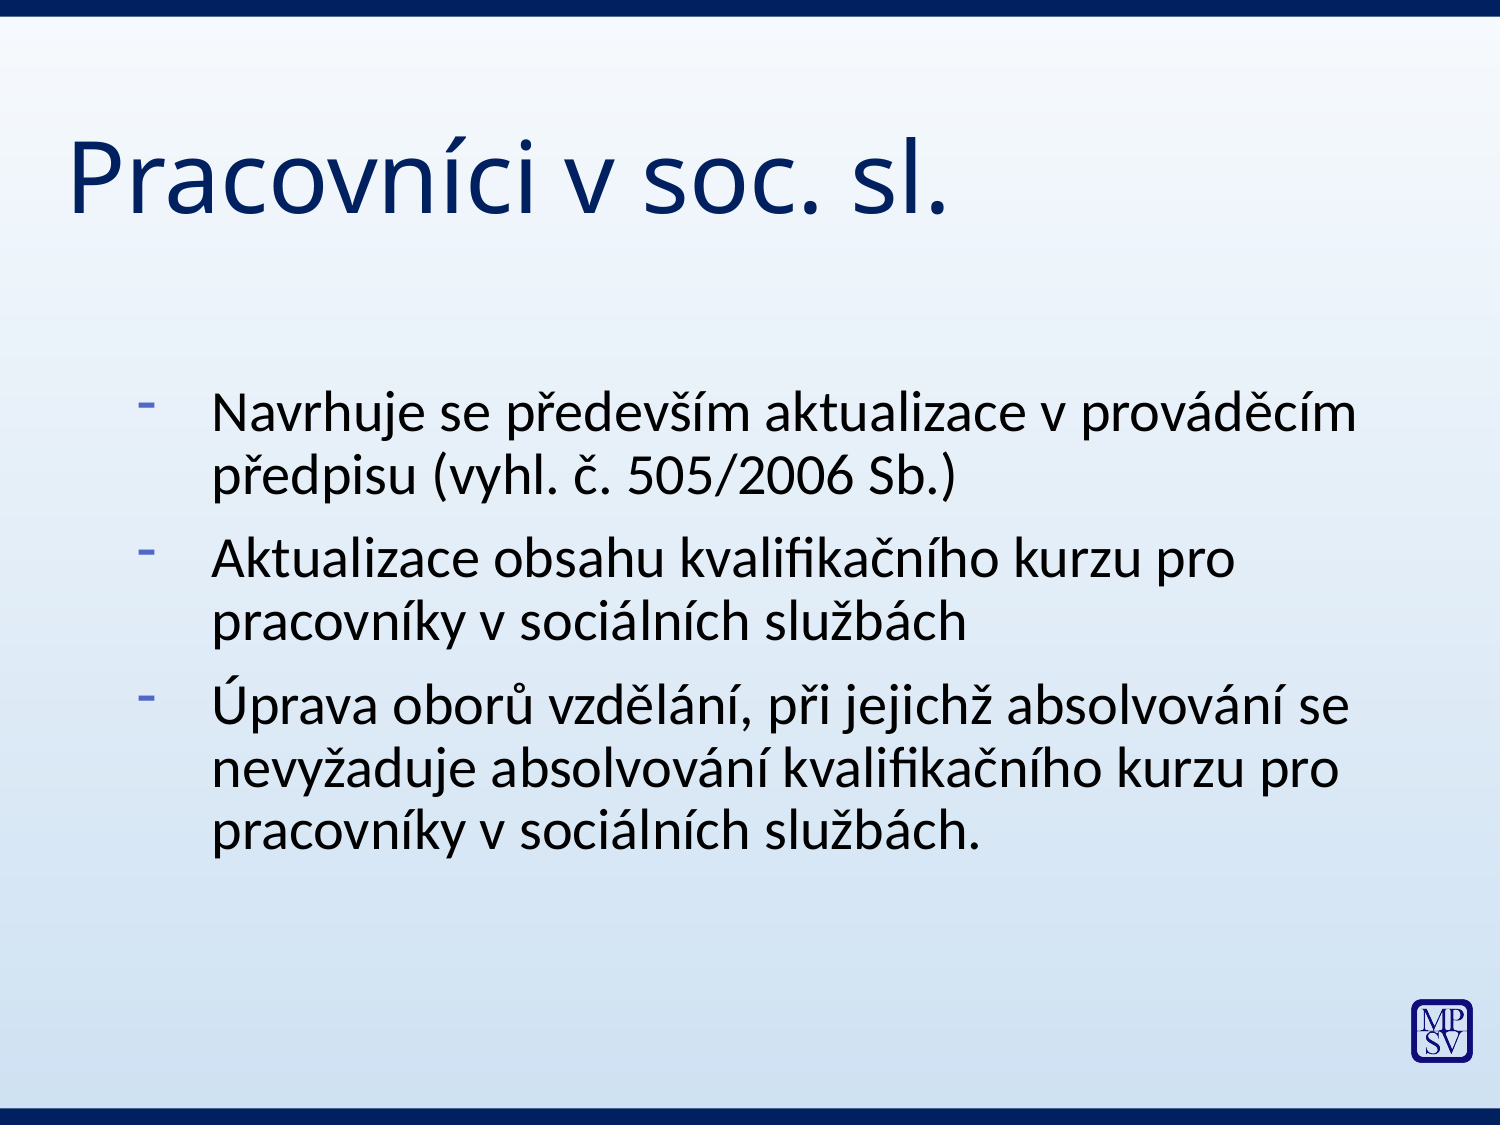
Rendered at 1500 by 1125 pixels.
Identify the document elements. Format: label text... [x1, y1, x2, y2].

text_box [0, 1107, 1500, 1125]
picture [1411, 999, 1473, 1063]
text_box [0, 0, 1500, 18]
text_box Pracovníci v soc. sl. [50, 105, 1450, 241]
list Navrhuje se především aktualizace v prováděcím předpisu (vyhl. č. 505/2006 Sb.) Aktualizace obsahu kvalifikačního kurzu pro pracovníky v sociálních službách Úprava oborů vzdělání, při jejichž absolvování se nevyžaduje absolvování kvalifikačního kurzu pro pracovníky v sociálních službách. [103, 373, 1397, 953]
